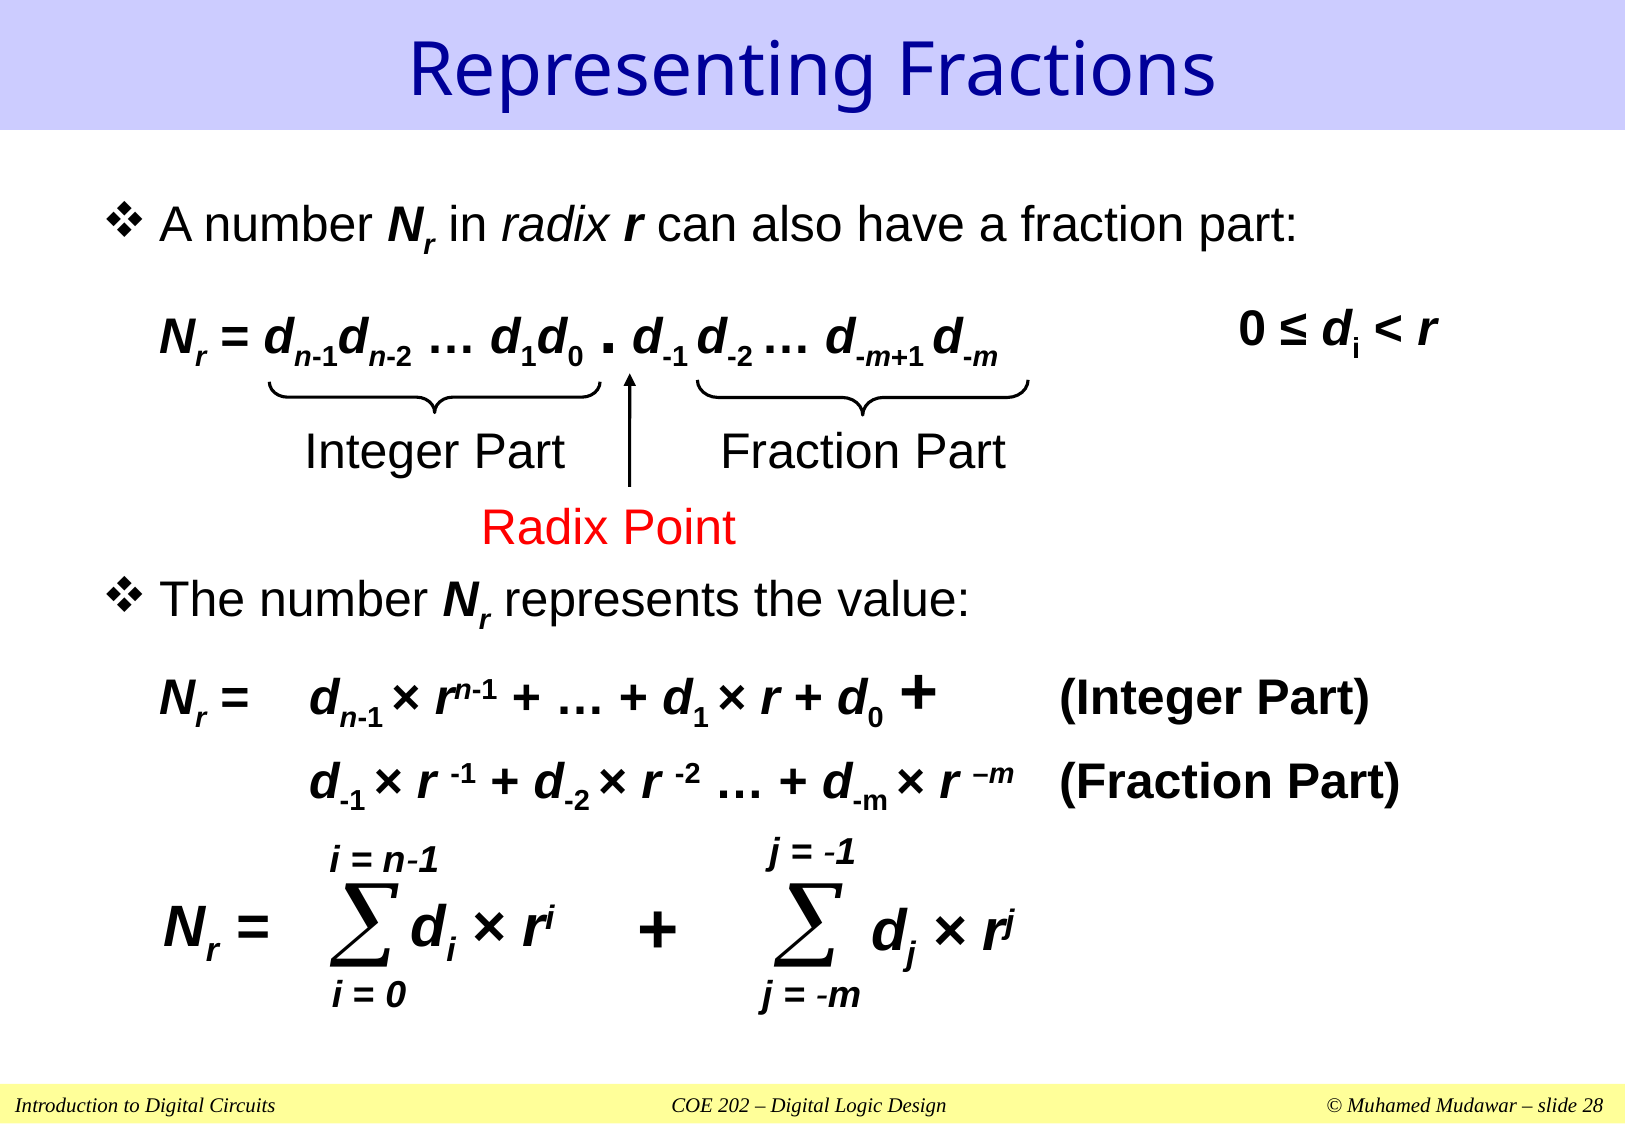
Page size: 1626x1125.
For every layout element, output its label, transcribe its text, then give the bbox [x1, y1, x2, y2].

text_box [255, 382, 460, 487]
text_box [105, 826, 1036, 1016]
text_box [465, 373, 794, 563]
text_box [798, 382, 1068, 487]
title Representing Fractions [0, 0, 1625, 130]
text_box 0 ≤ di < r [1223, 288, 1452, 372]
list A number Nr in radix r can also have a fraction part: Nr = dn-1dn-2 … d1d0 . d-1 d-2 … d-m+1 d-m The number Nr represents the value: Nr = dn-1 × rn-1 + … + d1 × r + d0 + (Integer Part) d-1 × r -1 + d-2 × r -2 … + d-m × r –m (Fraction Part) [87, 184, 1540, 1010]
